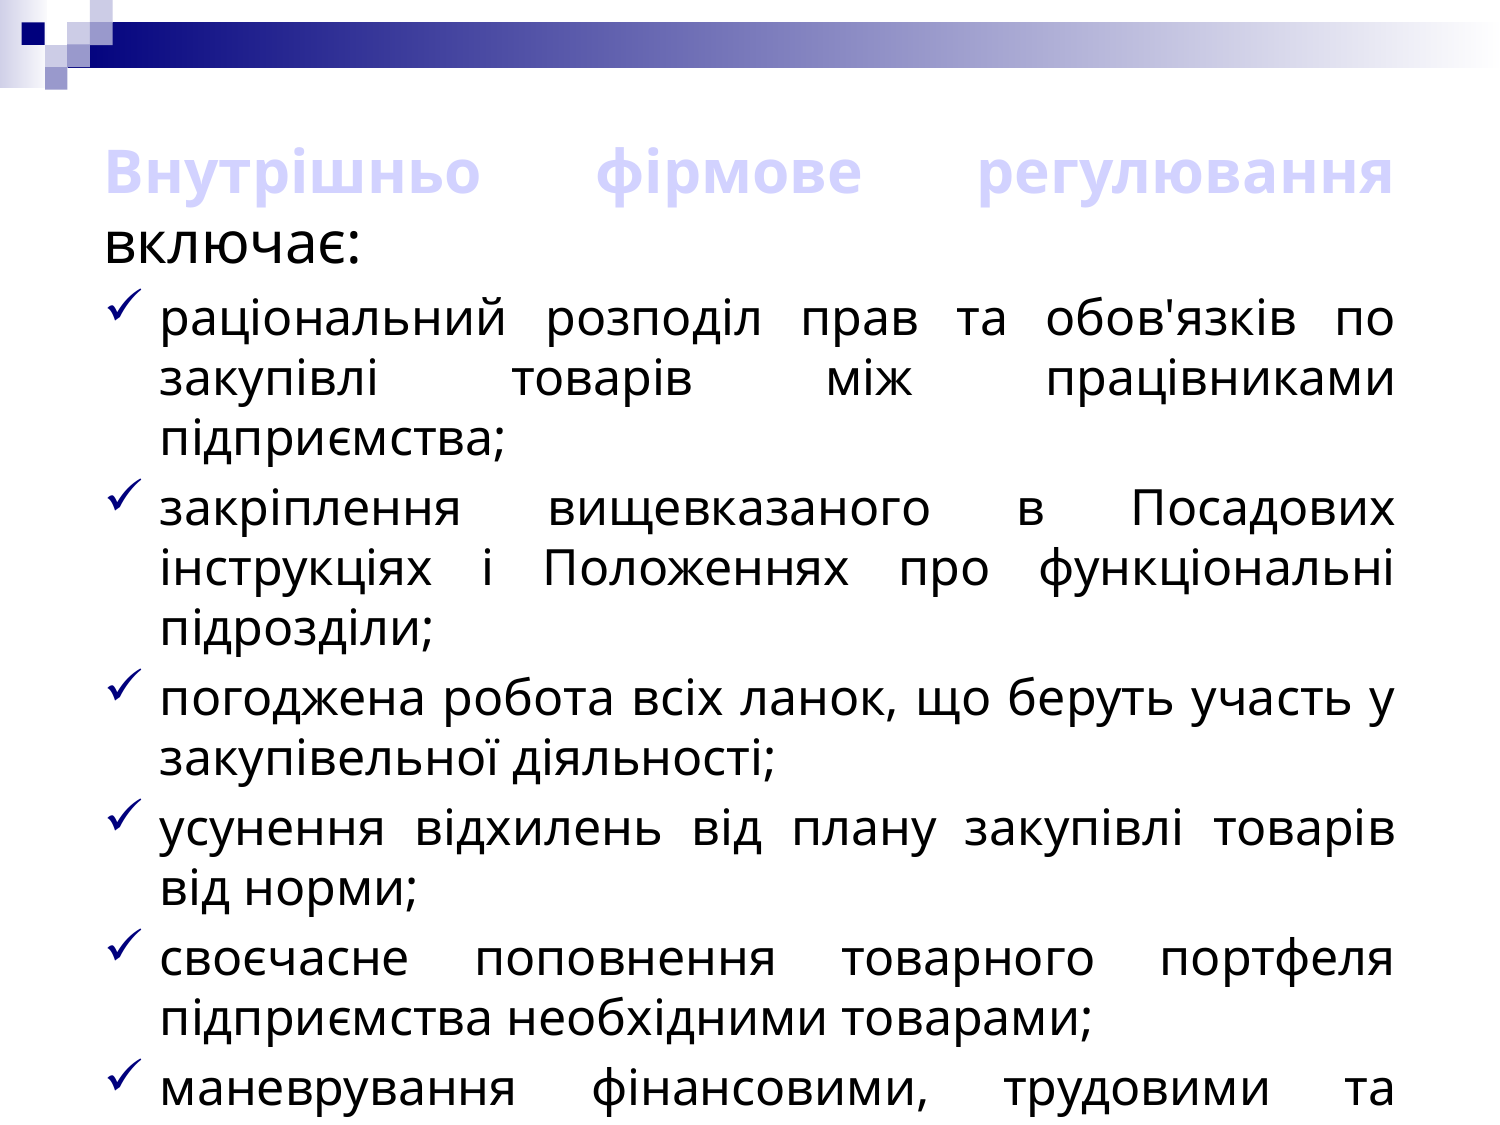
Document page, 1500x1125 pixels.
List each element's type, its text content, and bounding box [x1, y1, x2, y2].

list Внутрішньо фірмове регулювання включає: раціональний розподіл прав та обов'язків по закупівлі товарів між працівниками підприємства; закріплення вищевказаного в Посадових інструкціях і Положеннях про функціональні підрозділи; погоджена робота всіх ланок, що беруть участь у закупівельної діяльності; усунення відхилень від плану закупівлі товарів від норми; своєчасне поповнення товарного портфеля підприємства необхідними товарами; маневрування фінансовими, трудовими та матеріальними ресурсами. [88, 125, 1412, 763]
